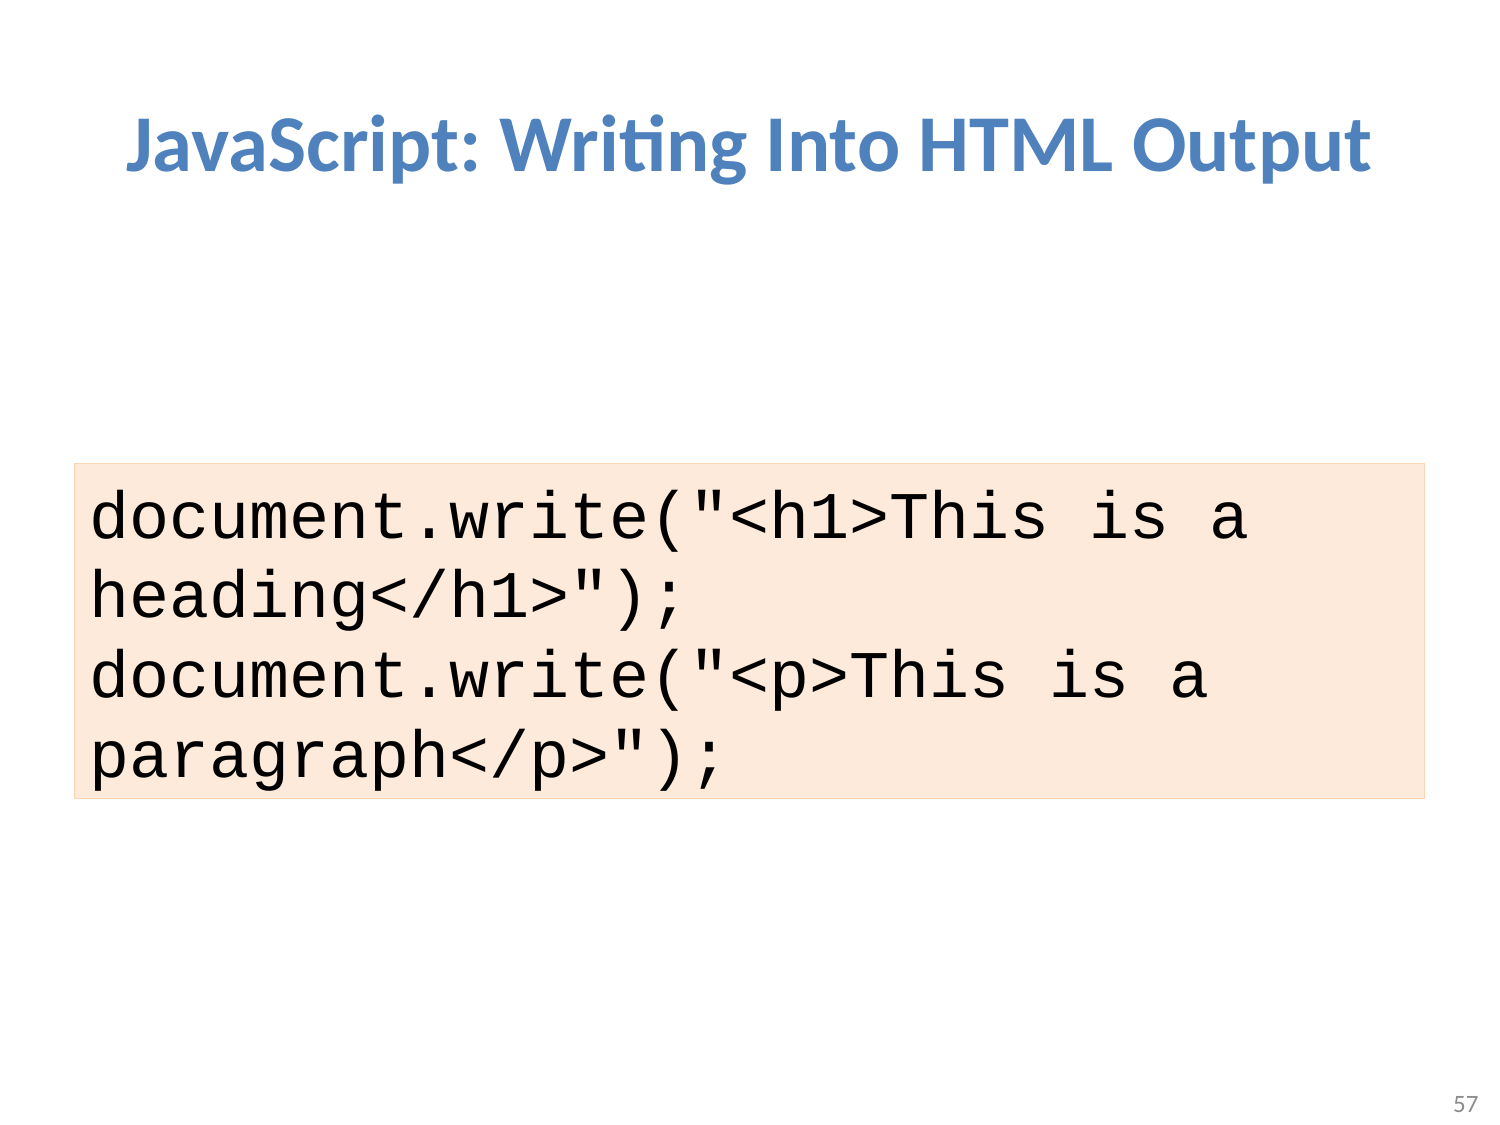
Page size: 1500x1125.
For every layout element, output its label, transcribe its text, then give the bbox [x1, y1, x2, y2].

slide_number 57 [1399, 1083, 1494, 1122]
title JavaScript: Writing Into HTML Output [75, 45, 1425, 233]
text_box document.write("<h1>This is a heading</h1>"); document.write("<p>This is a paragraph</p>"); [74, 463, 1425, 799]
